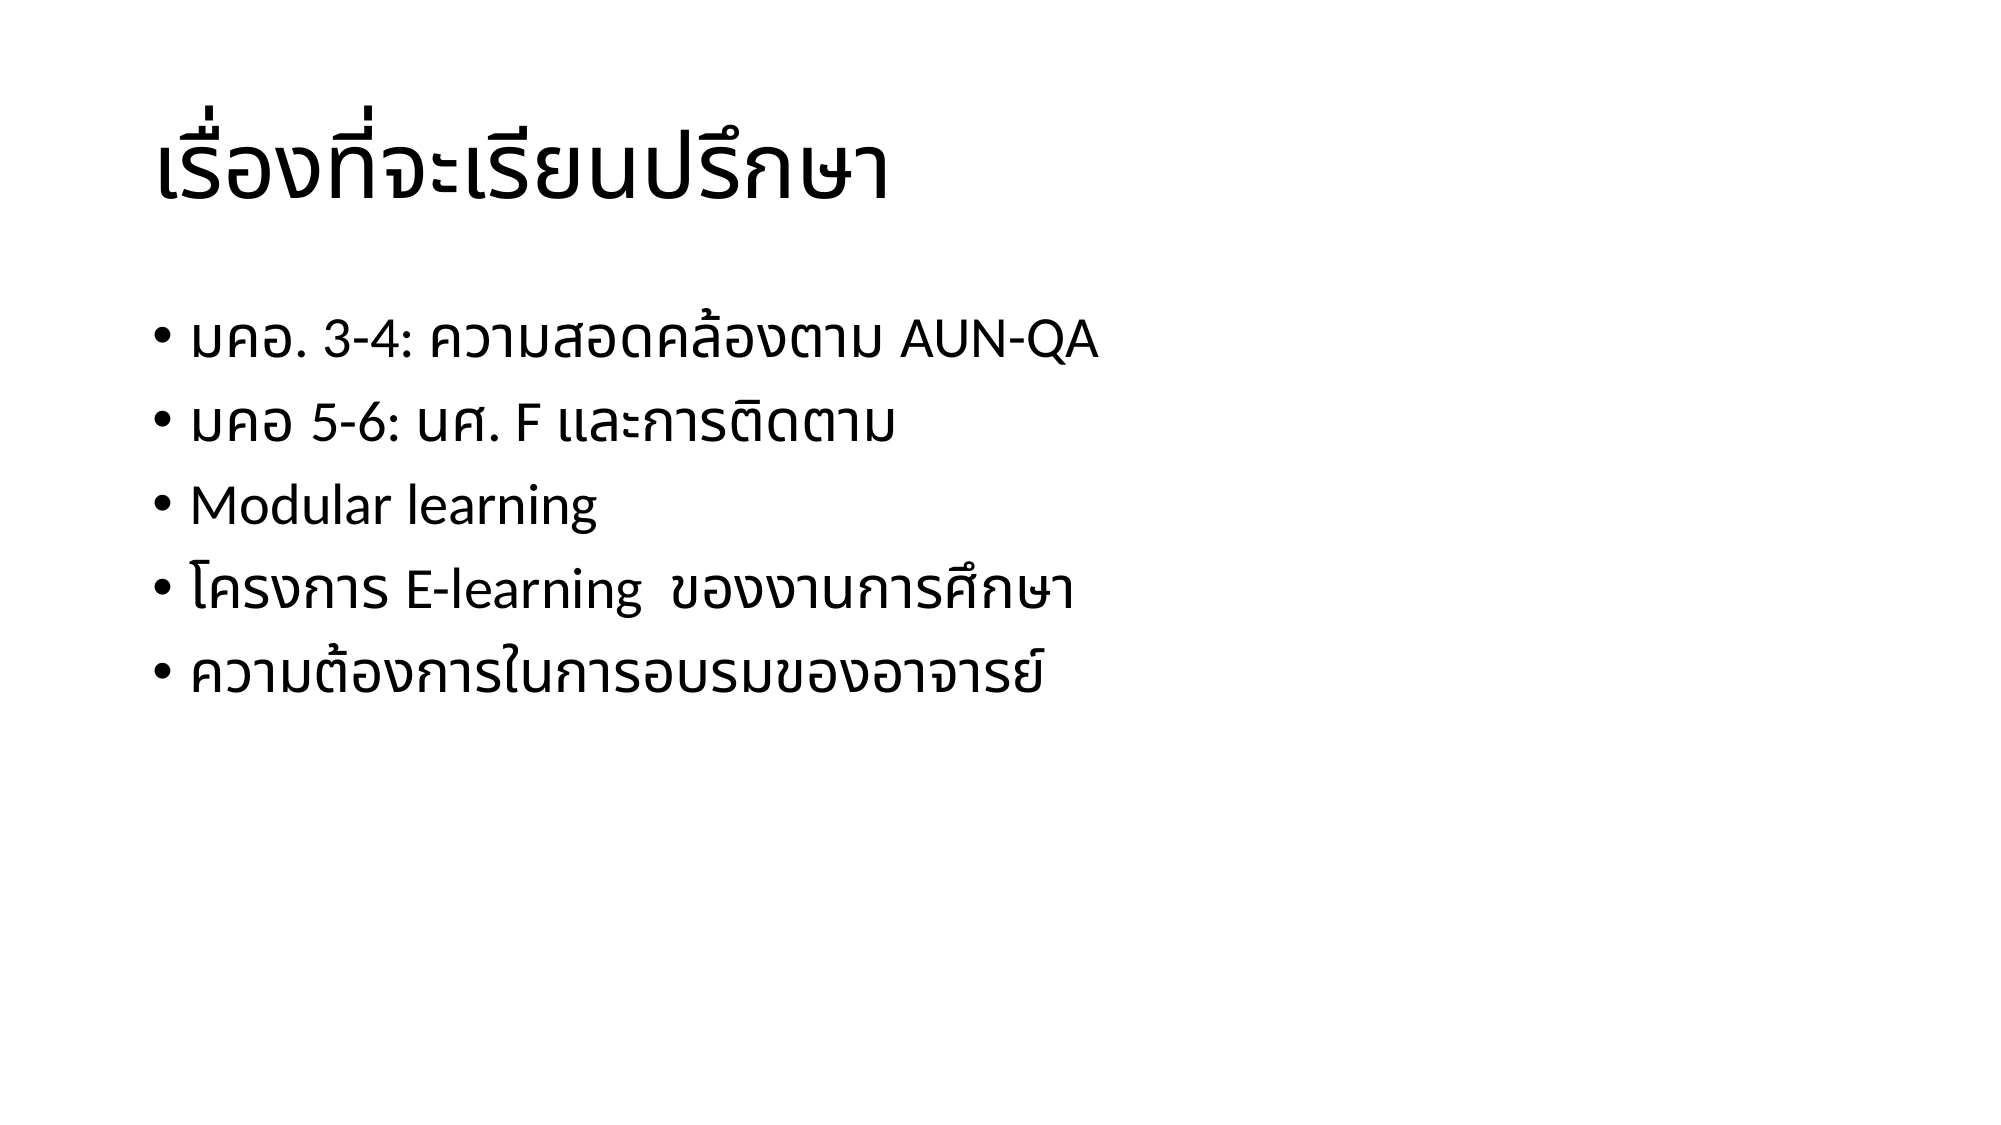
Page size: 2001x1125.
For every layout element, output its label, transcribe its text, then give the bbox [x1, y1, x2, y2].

list มคอ. 3-4: ความสอดคล้องตาม AUN-QA มคอ 5-6: นศ. F และการติดตาม Modular learning โครงการ E-learning ของงานการศึกษา ความต้องการในการอบรมของอาจารย์ [137, 299, 1863, 1014]
title เรื่องที่จะเรียนปรึกษา [137, 59, 1863, 278]
